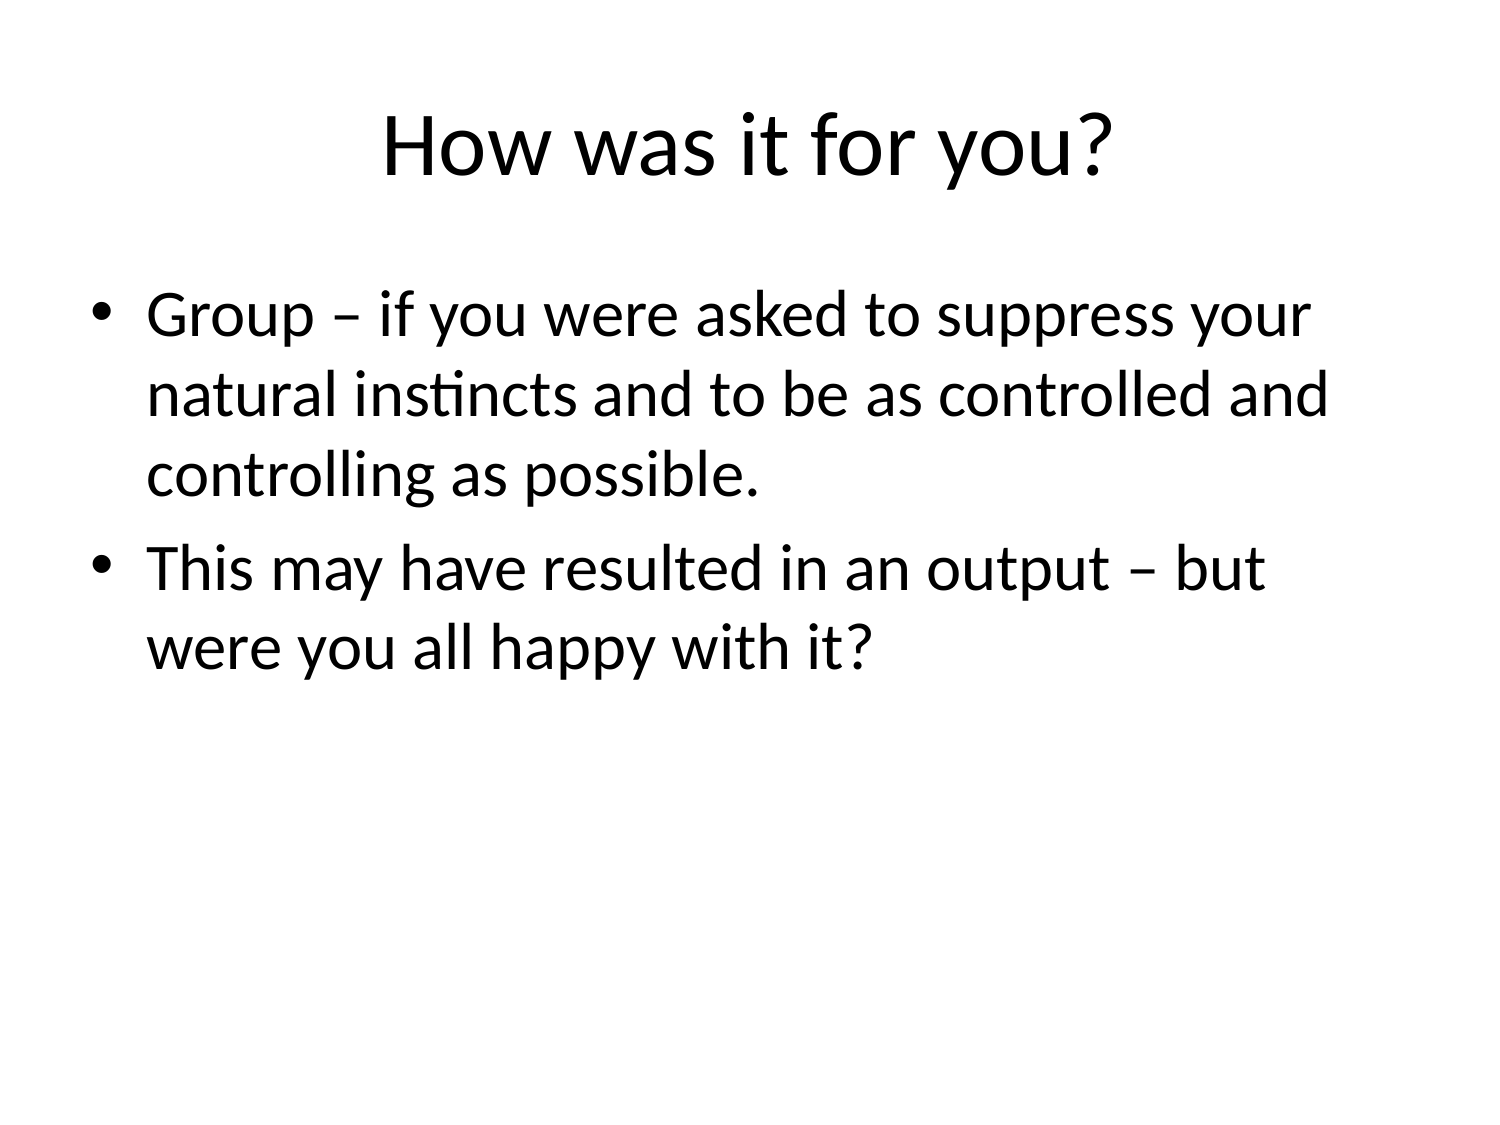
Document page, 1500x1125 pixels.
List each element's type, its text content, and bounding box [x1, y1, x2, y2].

list Group – if you were asked to suppress your natural instincts and to be as controlled and controlling as possible. This may have resulted in an output – but were you all happy with it? [75, 262, 1425, 1005]
title How was it for you? [75, 45, 1425, 233]
